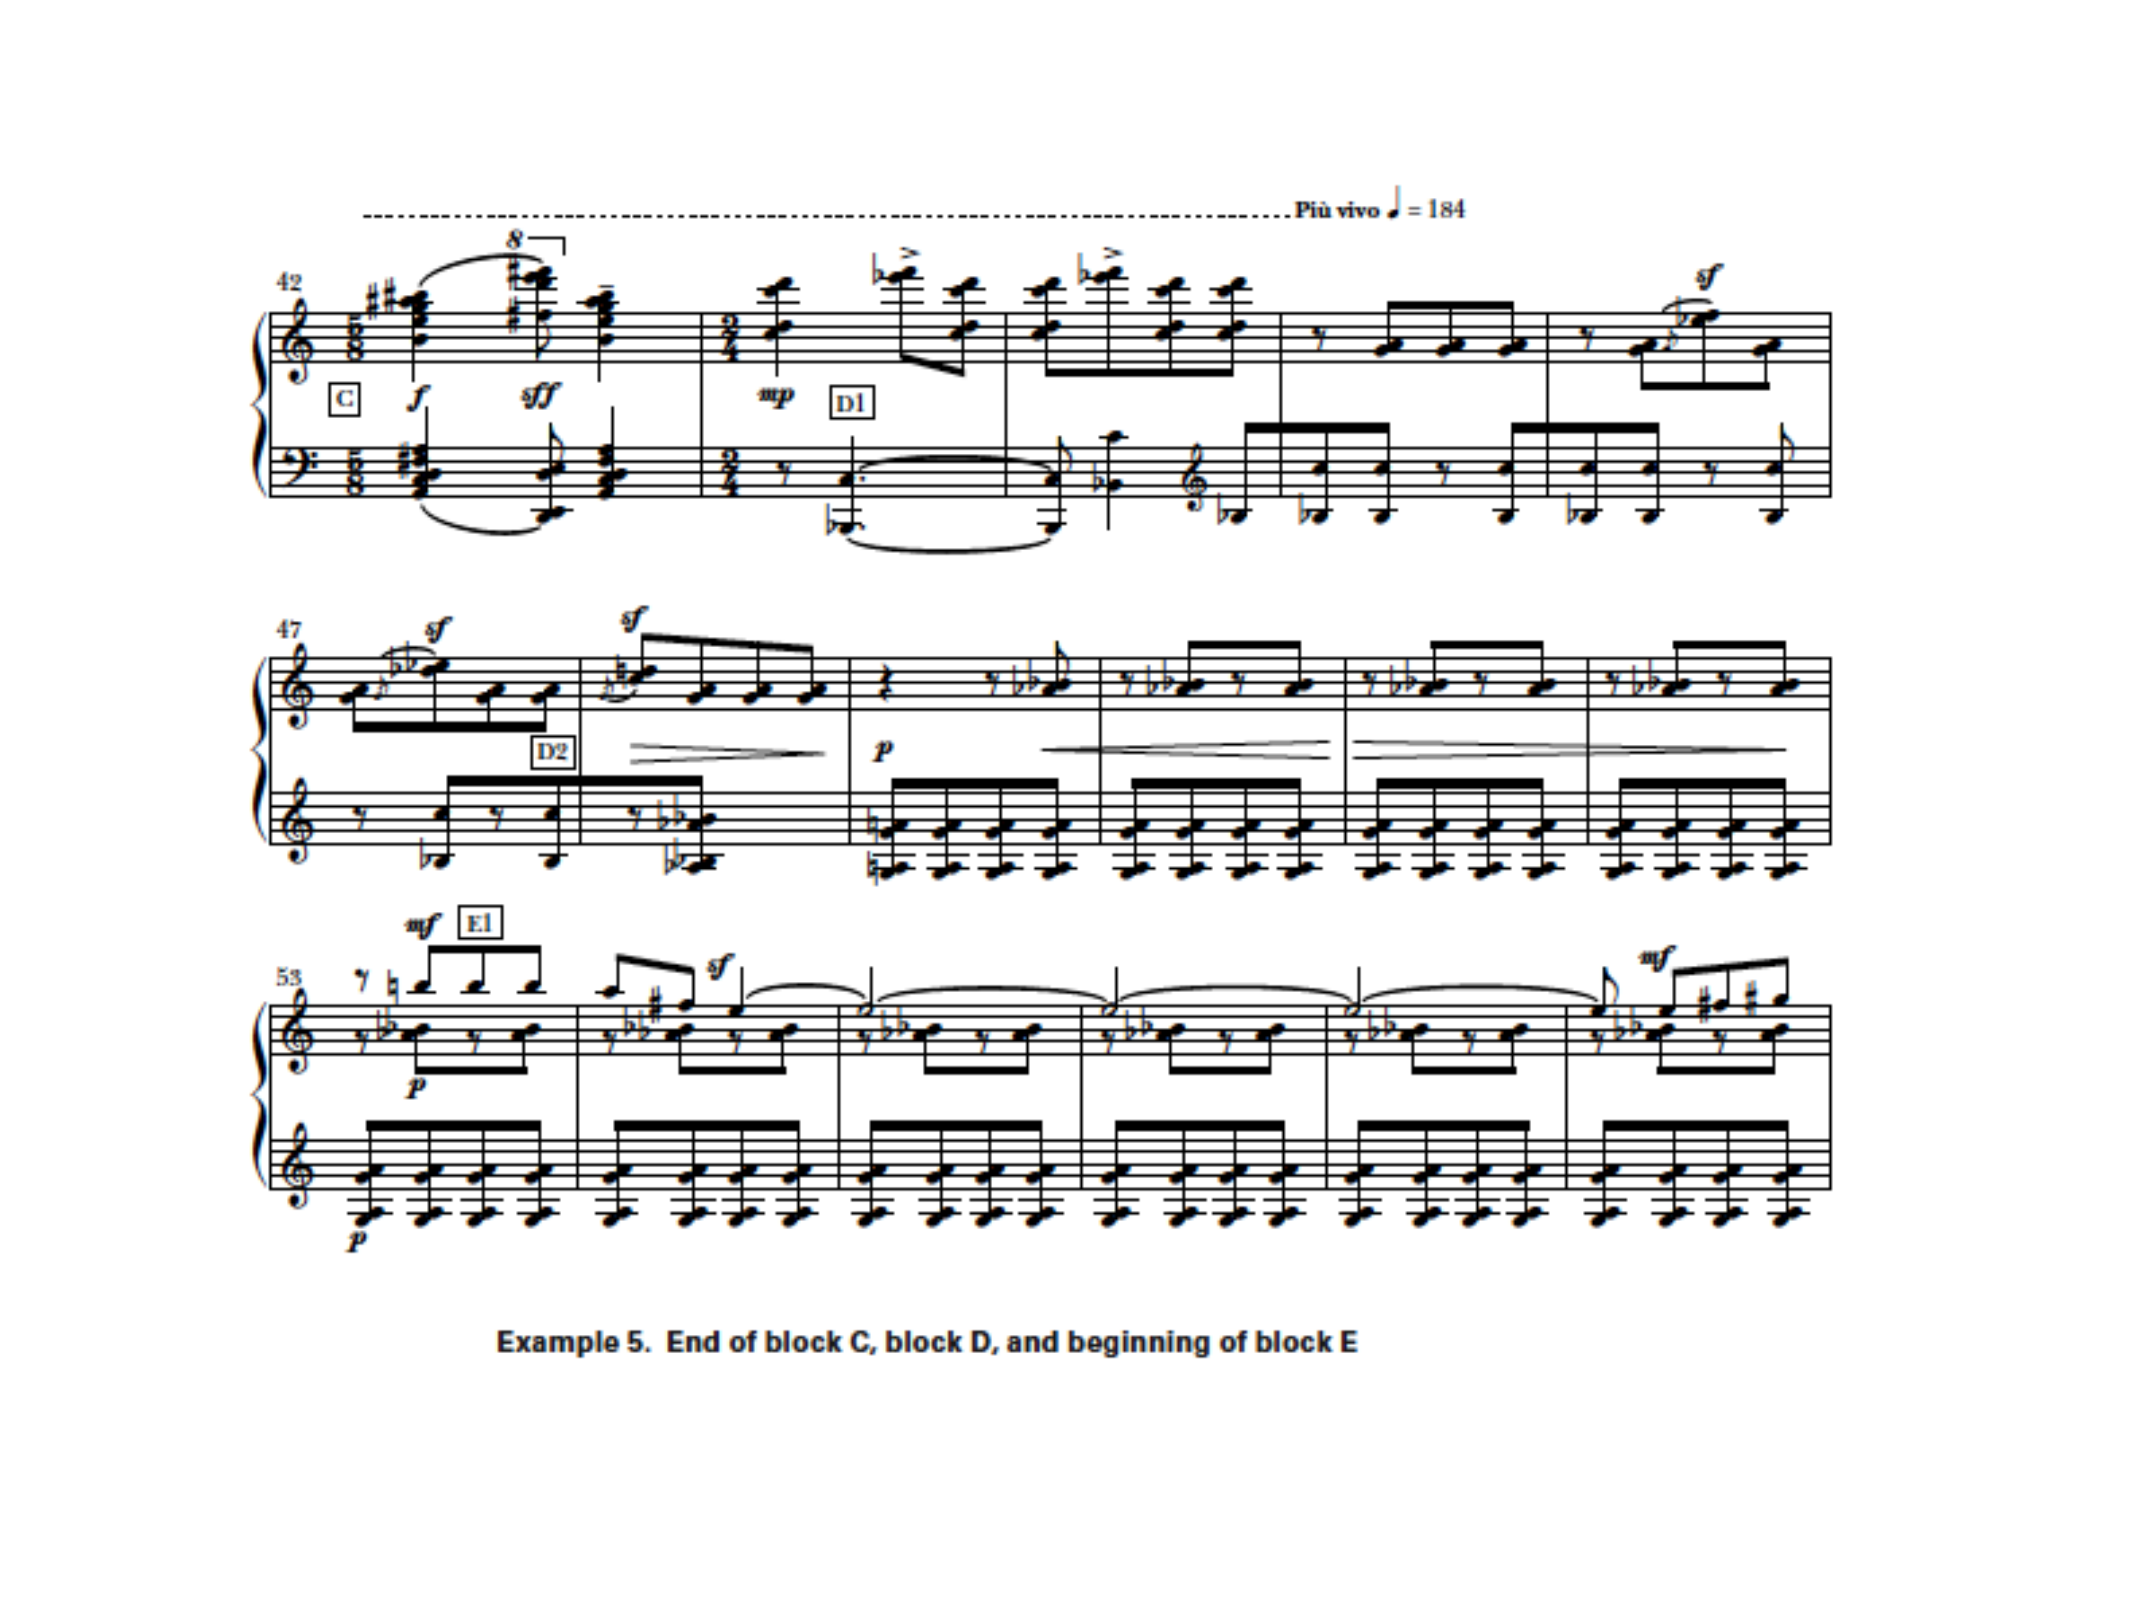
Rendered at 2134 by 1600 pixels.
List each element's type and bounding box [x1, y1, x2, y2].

picture [181, 161, 1866, 1389]
